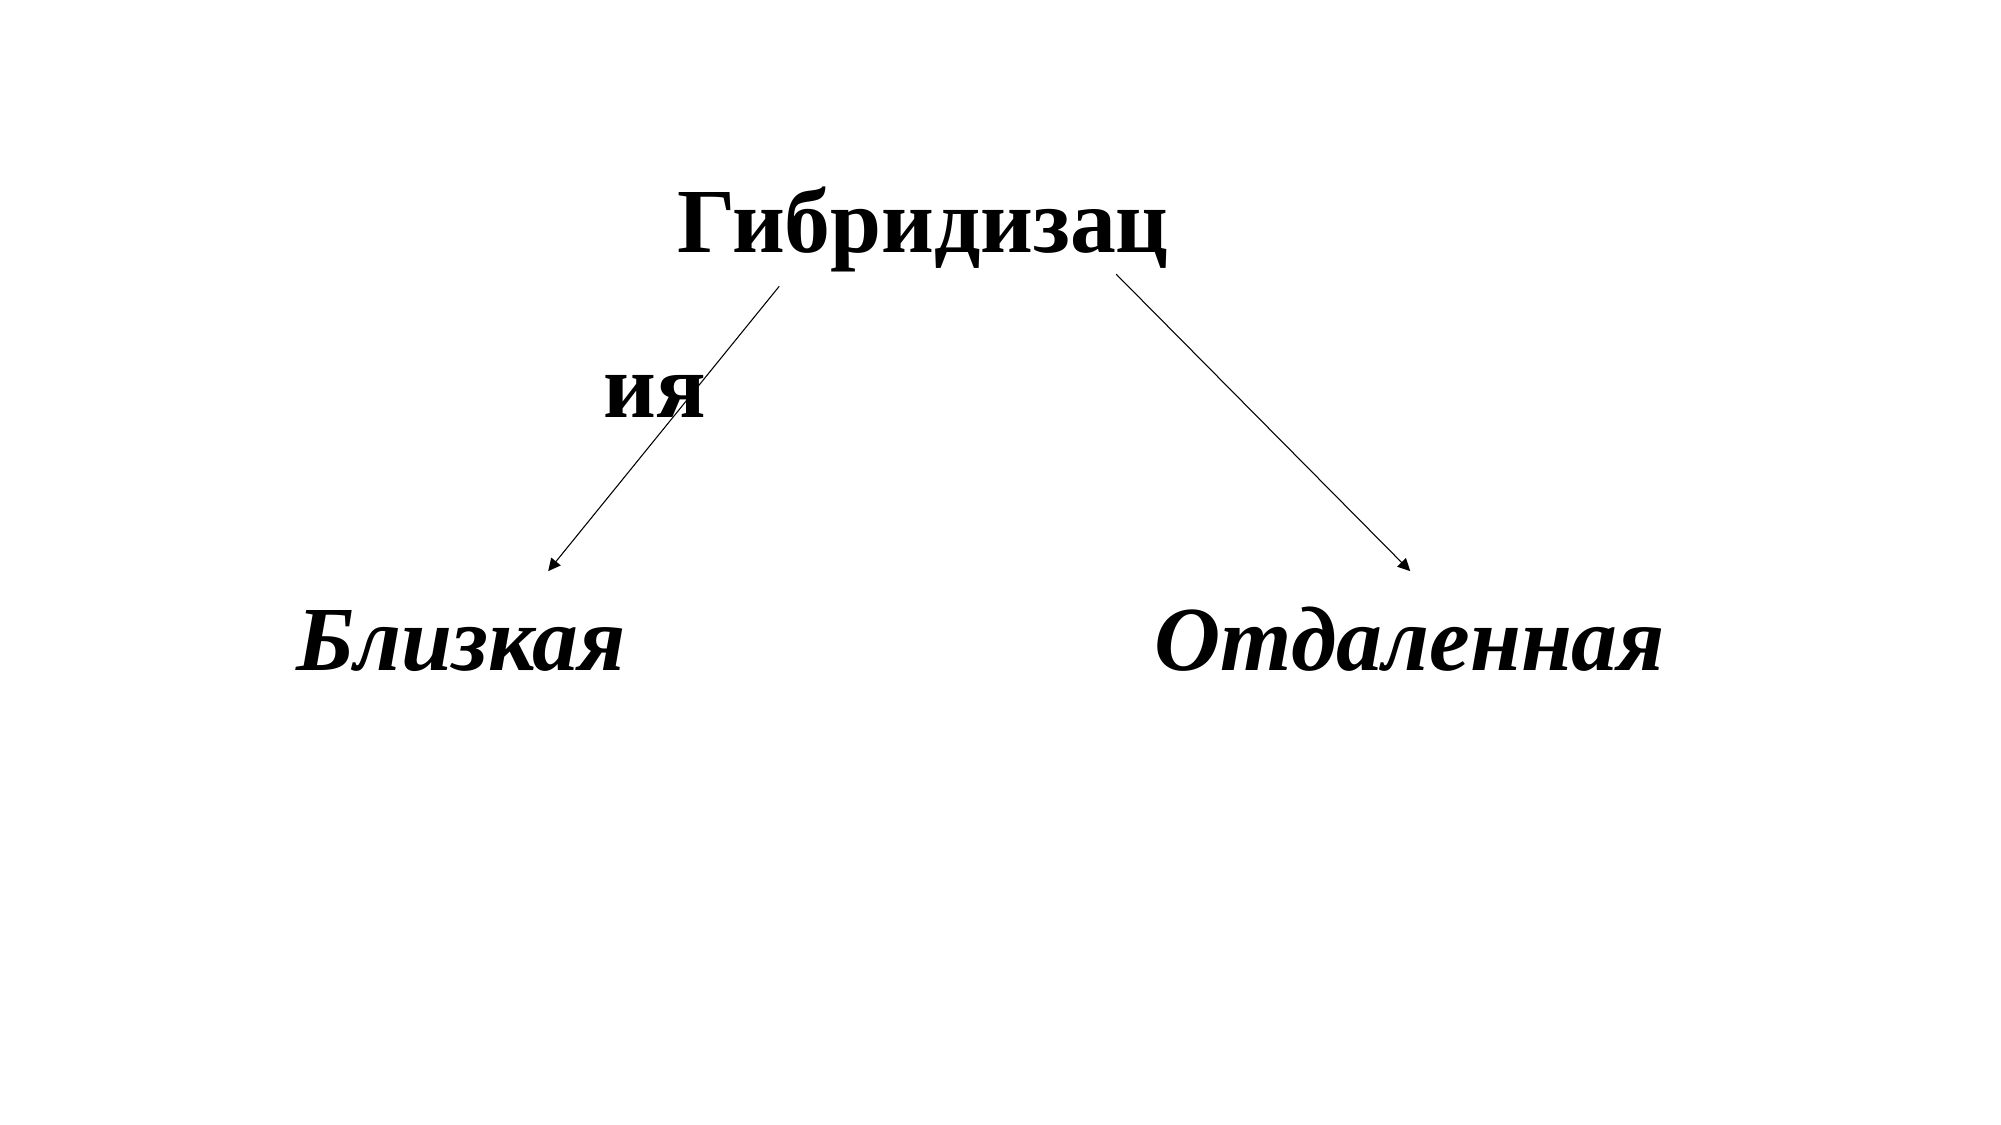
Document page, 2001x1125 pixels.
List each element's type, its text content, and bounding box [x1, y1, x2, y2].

text_box Близкая [281, 571, 641, 696]
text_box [548, 286, 780, 572]
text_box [1116, 274, 1411, 572]
text_box Отдаленная [1139, 571, 1681, 696]
text_box Гибридизация [588, 98, 1236, 278]
